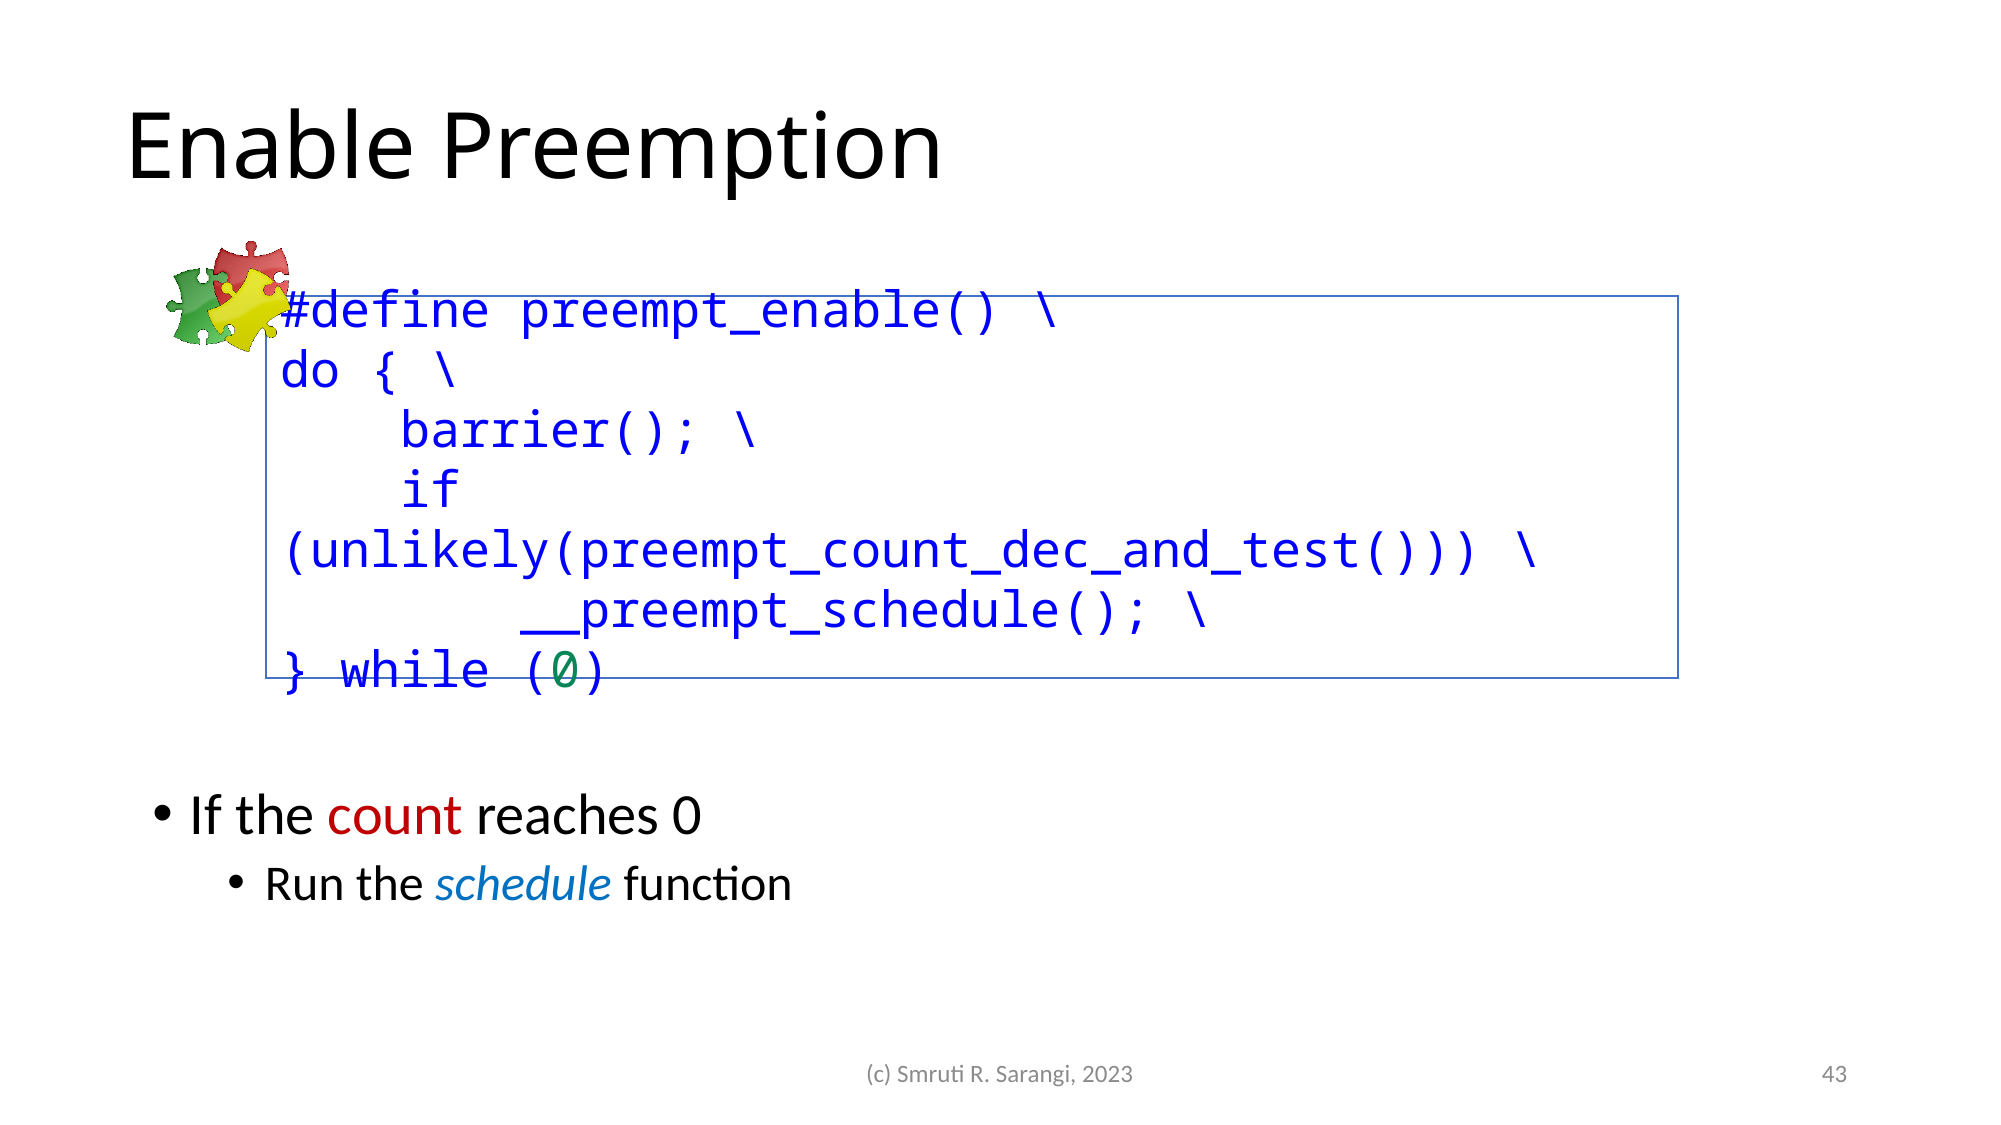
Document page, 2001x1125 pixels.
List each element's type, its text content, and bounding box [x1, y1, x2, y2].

title Enable Preemption [109, 40, 1835, 258]
slide_number 43 [1412, 1042, 1863, 1103]
footer (c) Smruti R. Sarangi, 2023 [662, 1042, 1338, 1103]
list If the count reaches 0 Run the schedule function [137, 776, 1863, 994]
text_box #define preempt_enable() \ do { \ barrier(); \ if (unlikely(preempt_count_dec_and_test())) \ __preempt_schedule(); \ } while (0) [265, 295, 1679, 679]
picture [165, 239, 291, 352]
